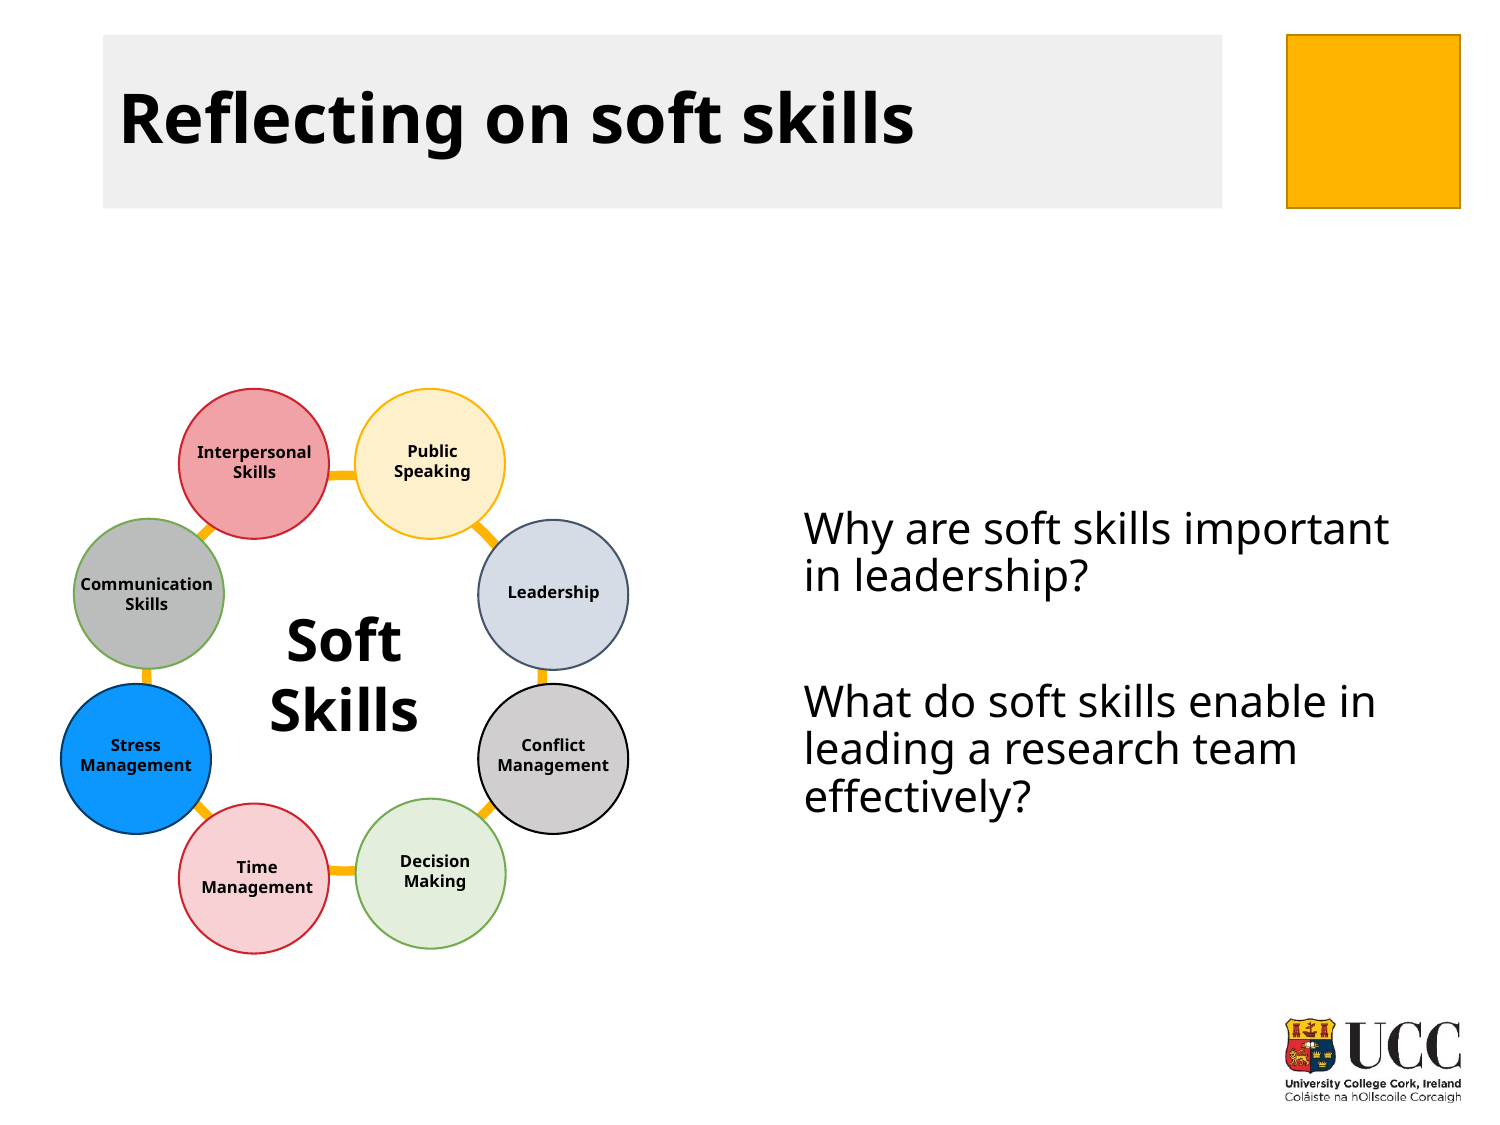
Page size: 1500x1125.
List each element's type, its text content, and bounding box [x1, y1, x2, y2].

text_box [52, 388, 633, 954]
list Why are soft skills important in leadership? What do soft skills enable in leading a research team effectively? [788, 431, 1427, 865]
title Reflecting on soft skills [103, 34, 1223, 209]
picture [1283, 1017, 1463, 1103]
